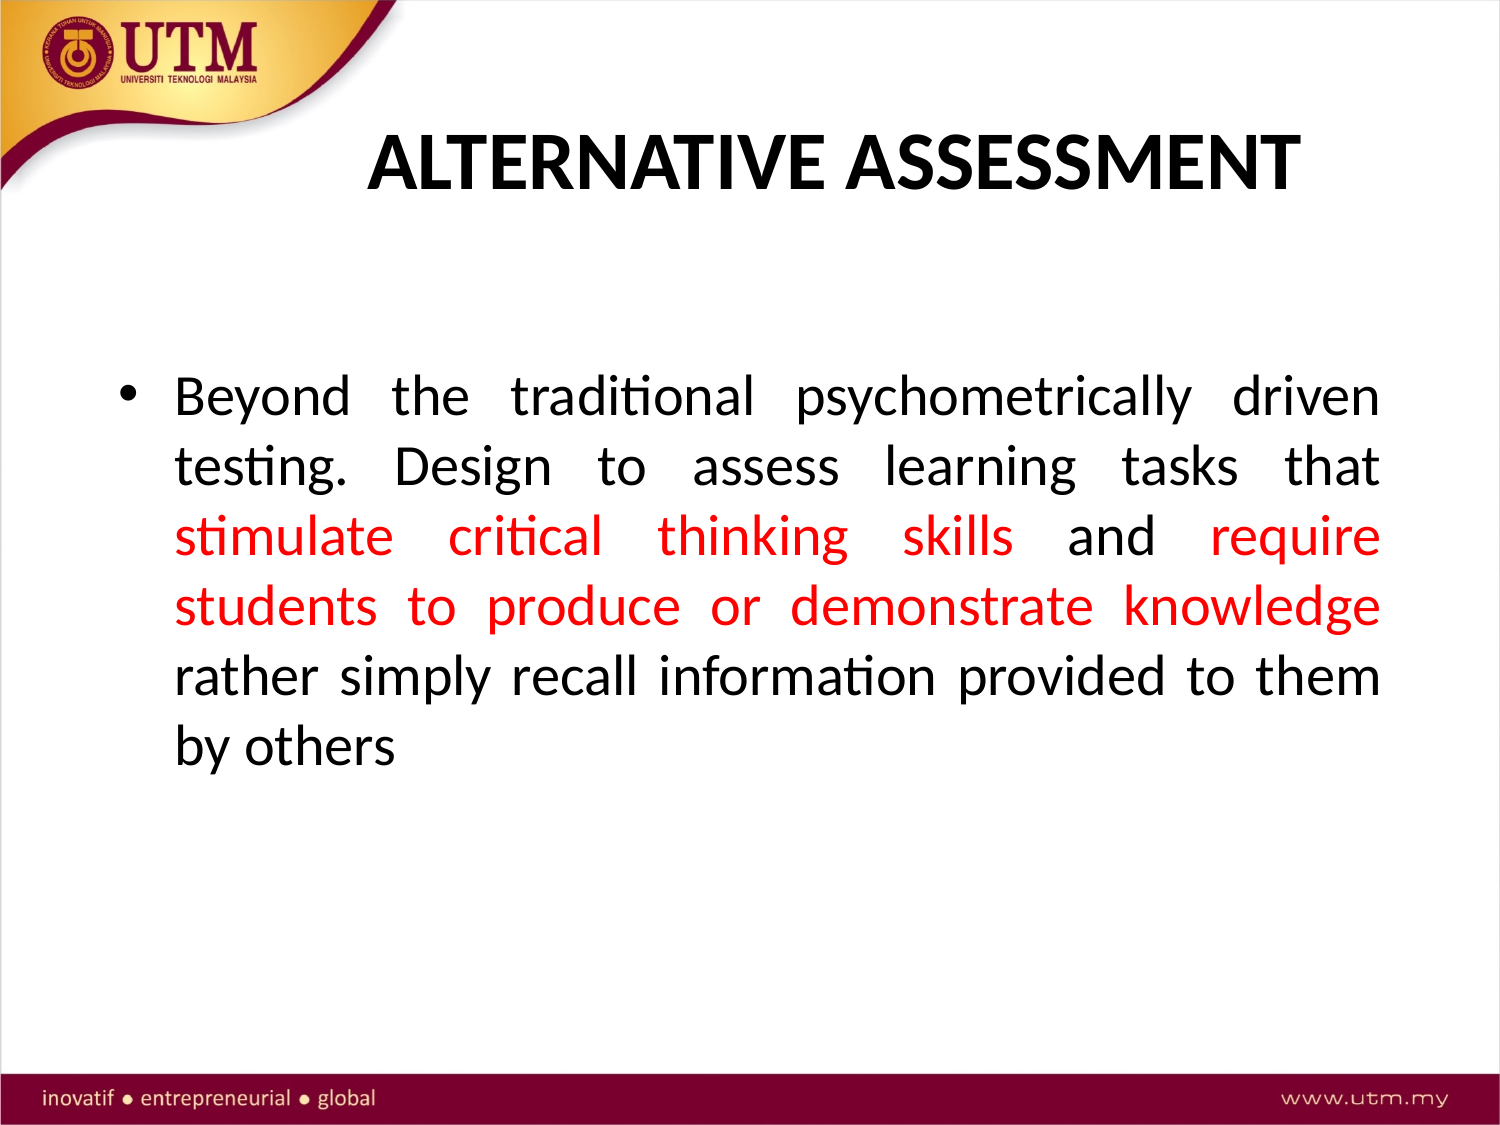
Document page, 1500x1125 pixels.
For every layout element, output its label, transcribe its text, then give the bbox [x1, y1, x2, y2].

picture [0, 0, 1500, 1125]
list Beyond the traditional psychometrically driven testing. Design to assess learning tasks that stimulate critical thinking skills and require students to produce or demonstrate knowledge rather simply recall information provided to them by others [102, 349, 1398, 1064]
title ALTERNATIVE ASSESSMENT [23, 47, 1318, 266]
